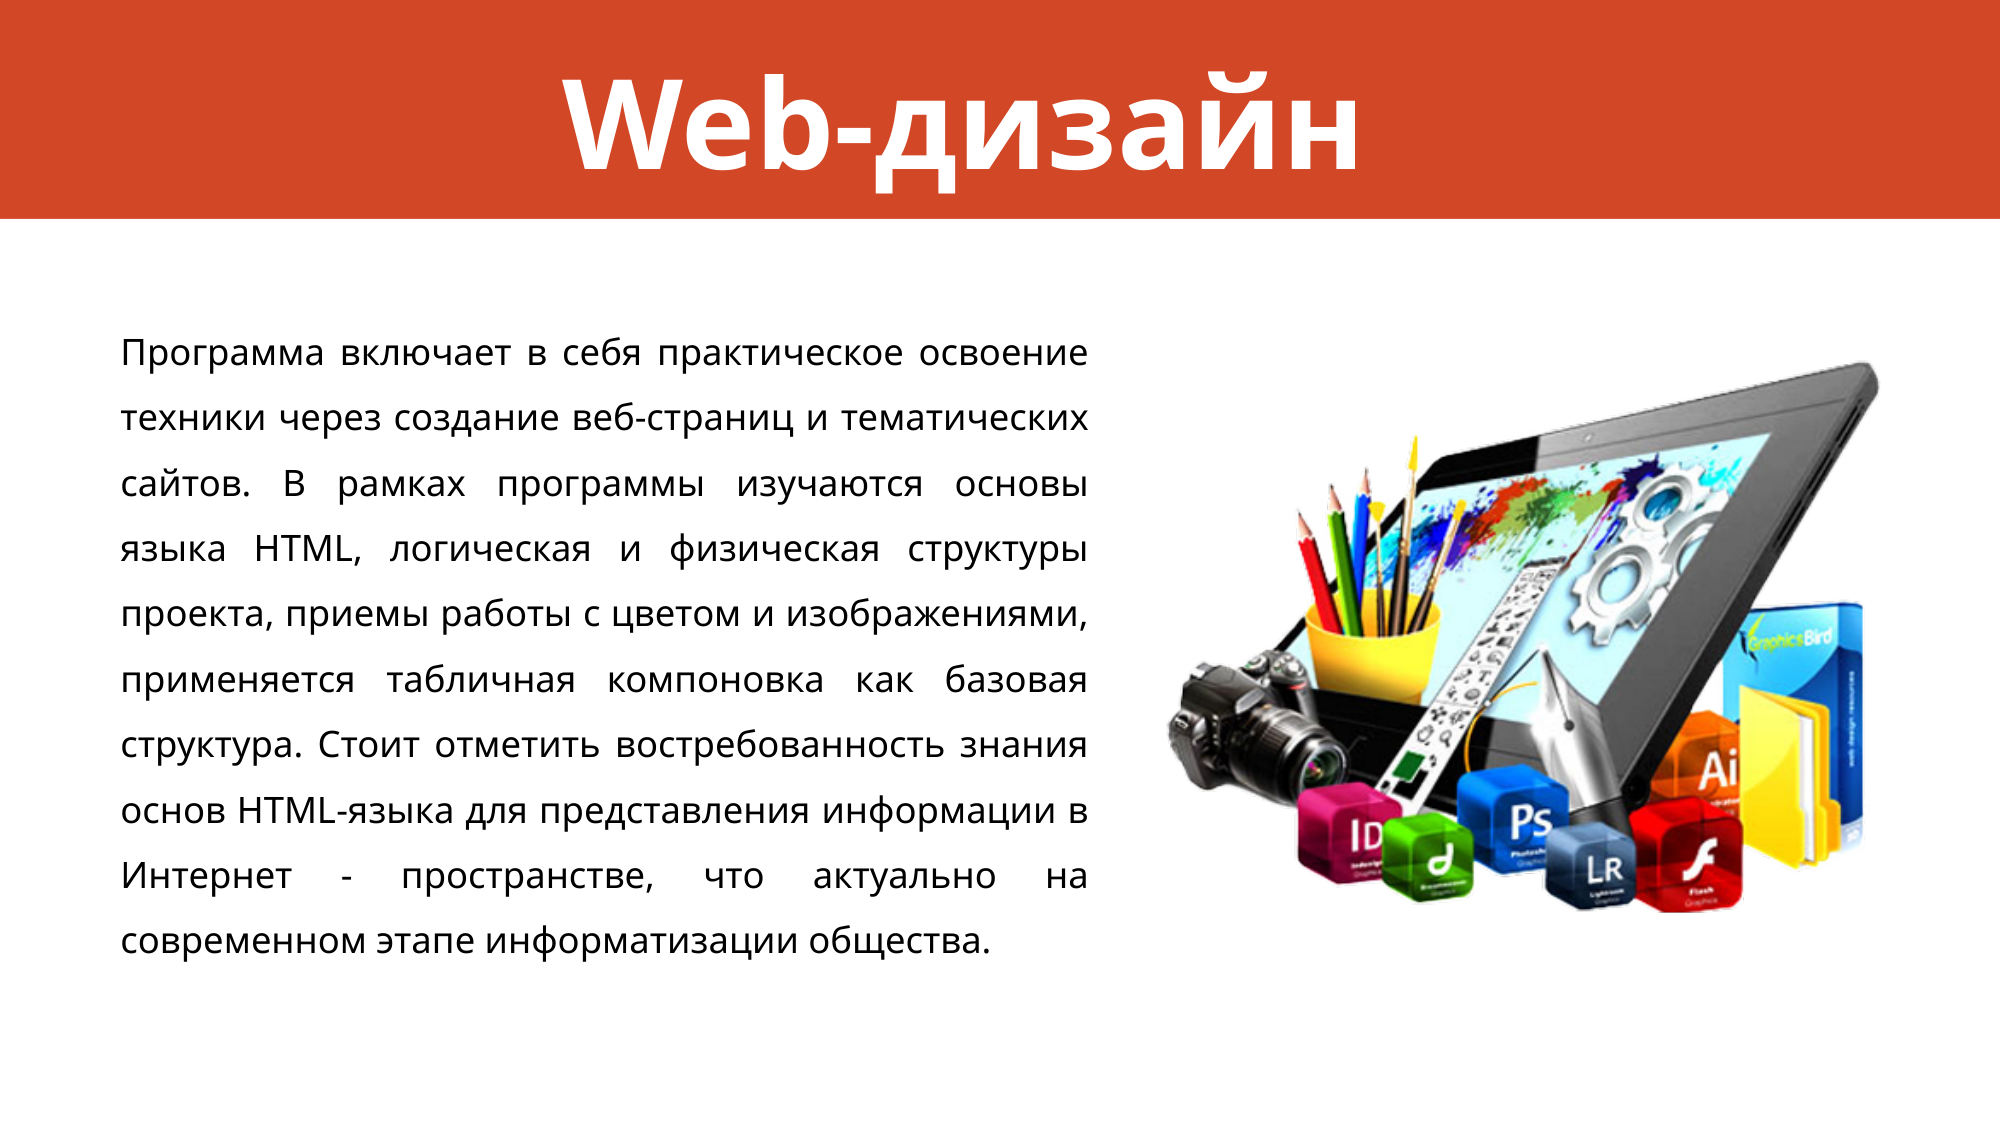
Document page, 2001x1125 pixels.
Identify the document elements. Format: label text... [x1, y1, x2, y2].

text_box Web-дизайн [382, 16, 1547, 242]
list Программа включает в себя практическое освоение техники через создание веб-страниц и тематических сайтов. В рамках программы изучаются основы языка HTML, логическая и физическая структуры проекта, приемы работы с цветом и изображениями, применяется табличная компоновка как базовая структура. Стоит отметить востребованность знания основ HTML-языка для представления информации в Интернет - пространстве, что актуально на современном этапе информатизации общества. [105, 299, 1105, 1016]
picture [1077, 322, 2000, 954]
